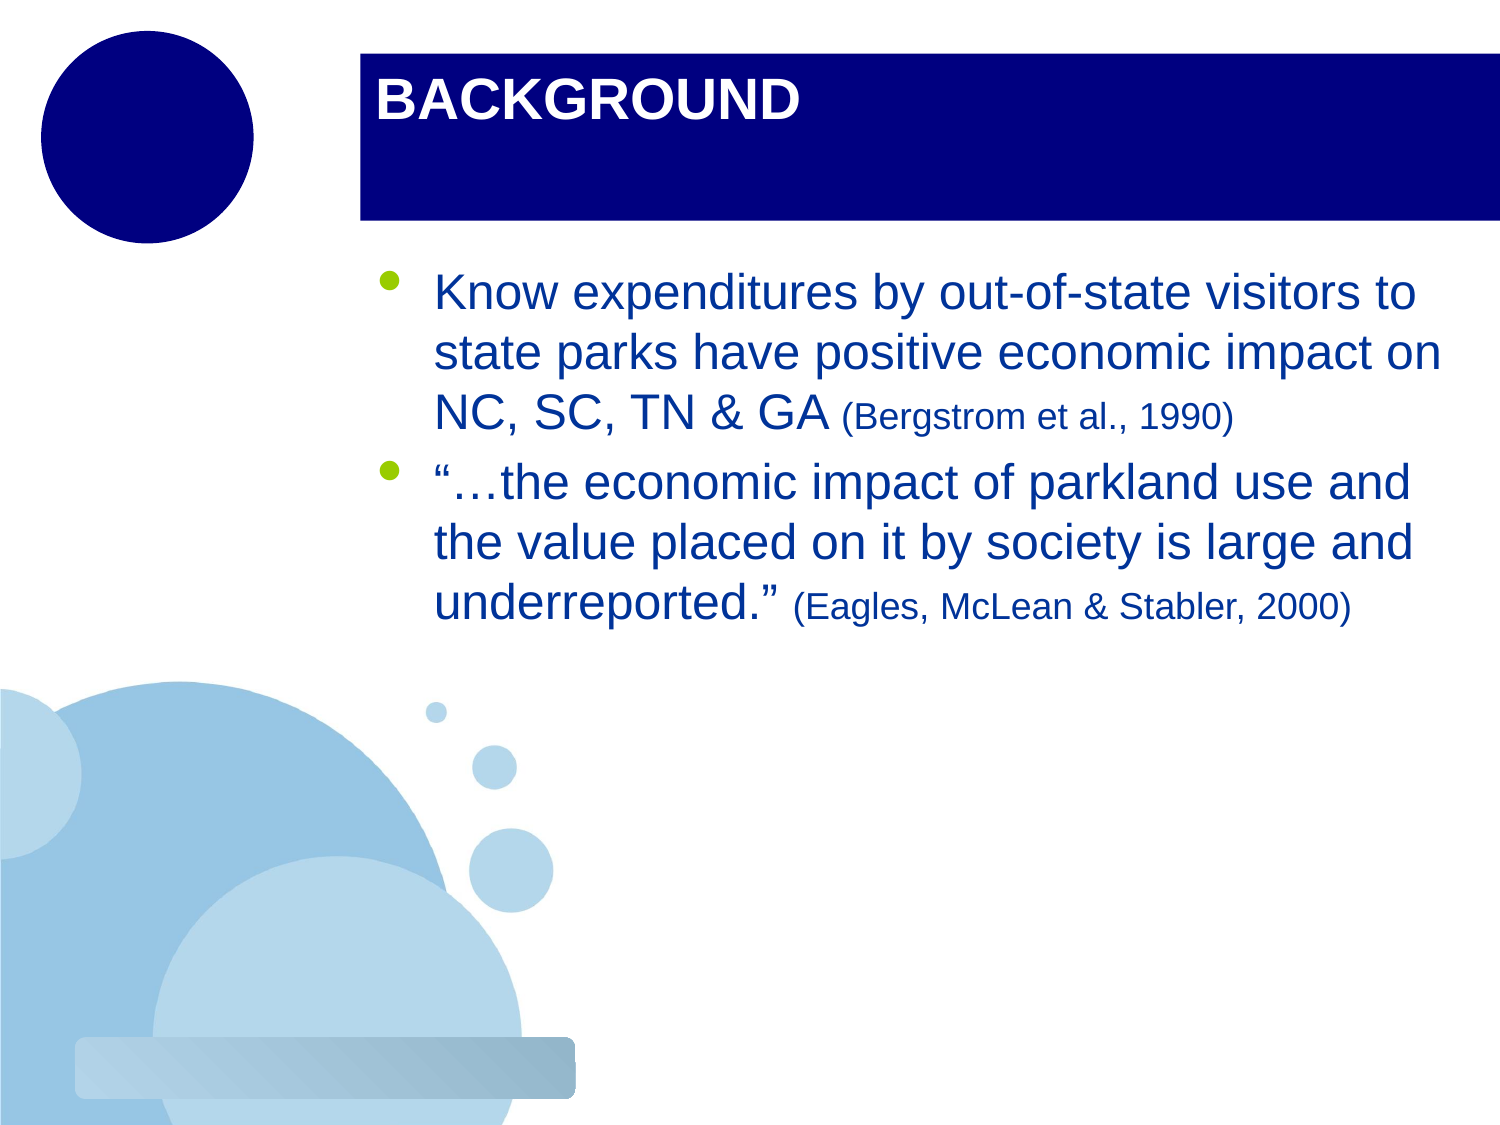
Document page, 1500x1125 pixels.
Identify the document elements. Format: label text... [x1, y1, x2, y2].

text_box [74, 1037, 576, 1099]
list Know expenditures by out-of-state visitors to state parks have positive economic impact on NC, SC, TN & GA (Bergstrom et al., 1990) “…the economic impact of parkland use and the value placed on it by society is large and underreported.” (Eagles, McLean & Stabler, 2000) [362, 252, 1471, 916]
title BACKGROUND [360, 53, 1500, 221]
picture [0, 638, 625, 1125]
